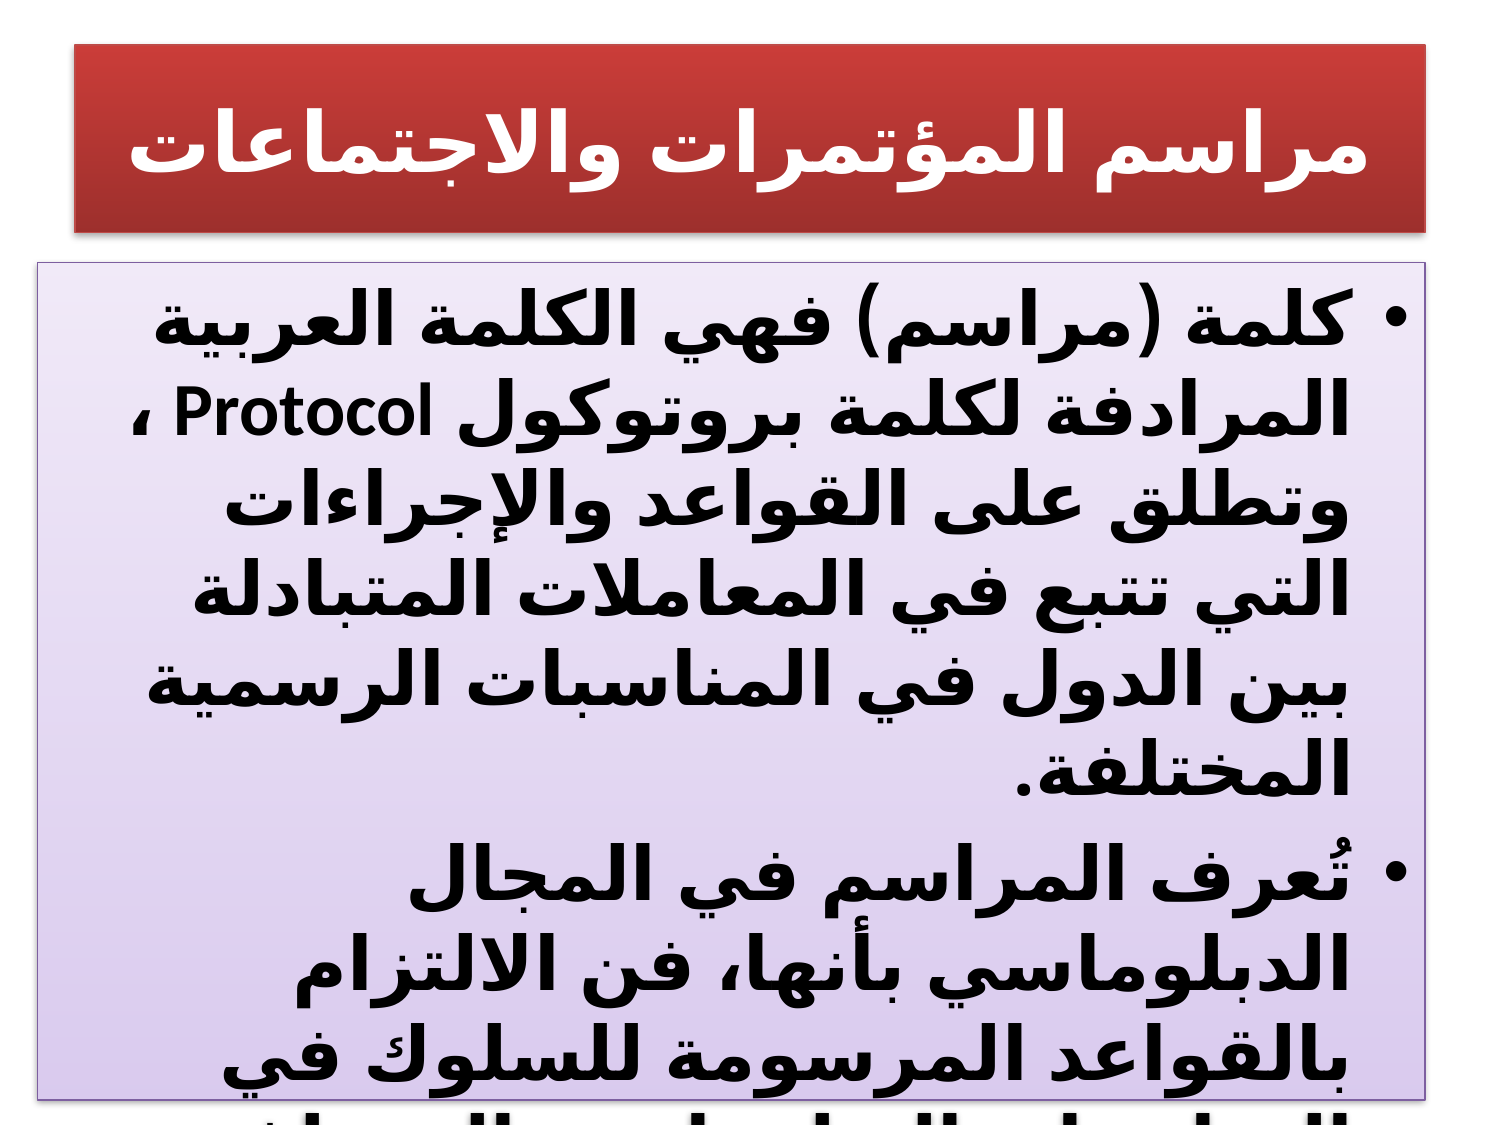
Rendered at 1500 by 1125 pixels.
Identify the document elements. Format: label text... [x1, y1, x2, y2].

title مراسم المؤتمرات والاجتماعات [74, 44, 1426, 233]
list كلمة (مراسم) فهي الكلمة العربية المرادفة لكلمة بروتوكول Protocol ، وتطلق على القواعد والإجراءات التي تتبع في المعاملات المتبادلة بين الدول في المناسبات الرسمية المختلفة. تُعرف المراسم في المجال الدبلوماسي بأنها، فن الالتزام بالقواعد المرسومة للسلوك في المناسبات الدبلوماسية المختلفة بكل دقة وعناية والتمسك بها والحرص عليها باعتبارها حقا لدولة الممثل الدبلوماسي لا لشخصه. [37, 262, 1426, 1101]
